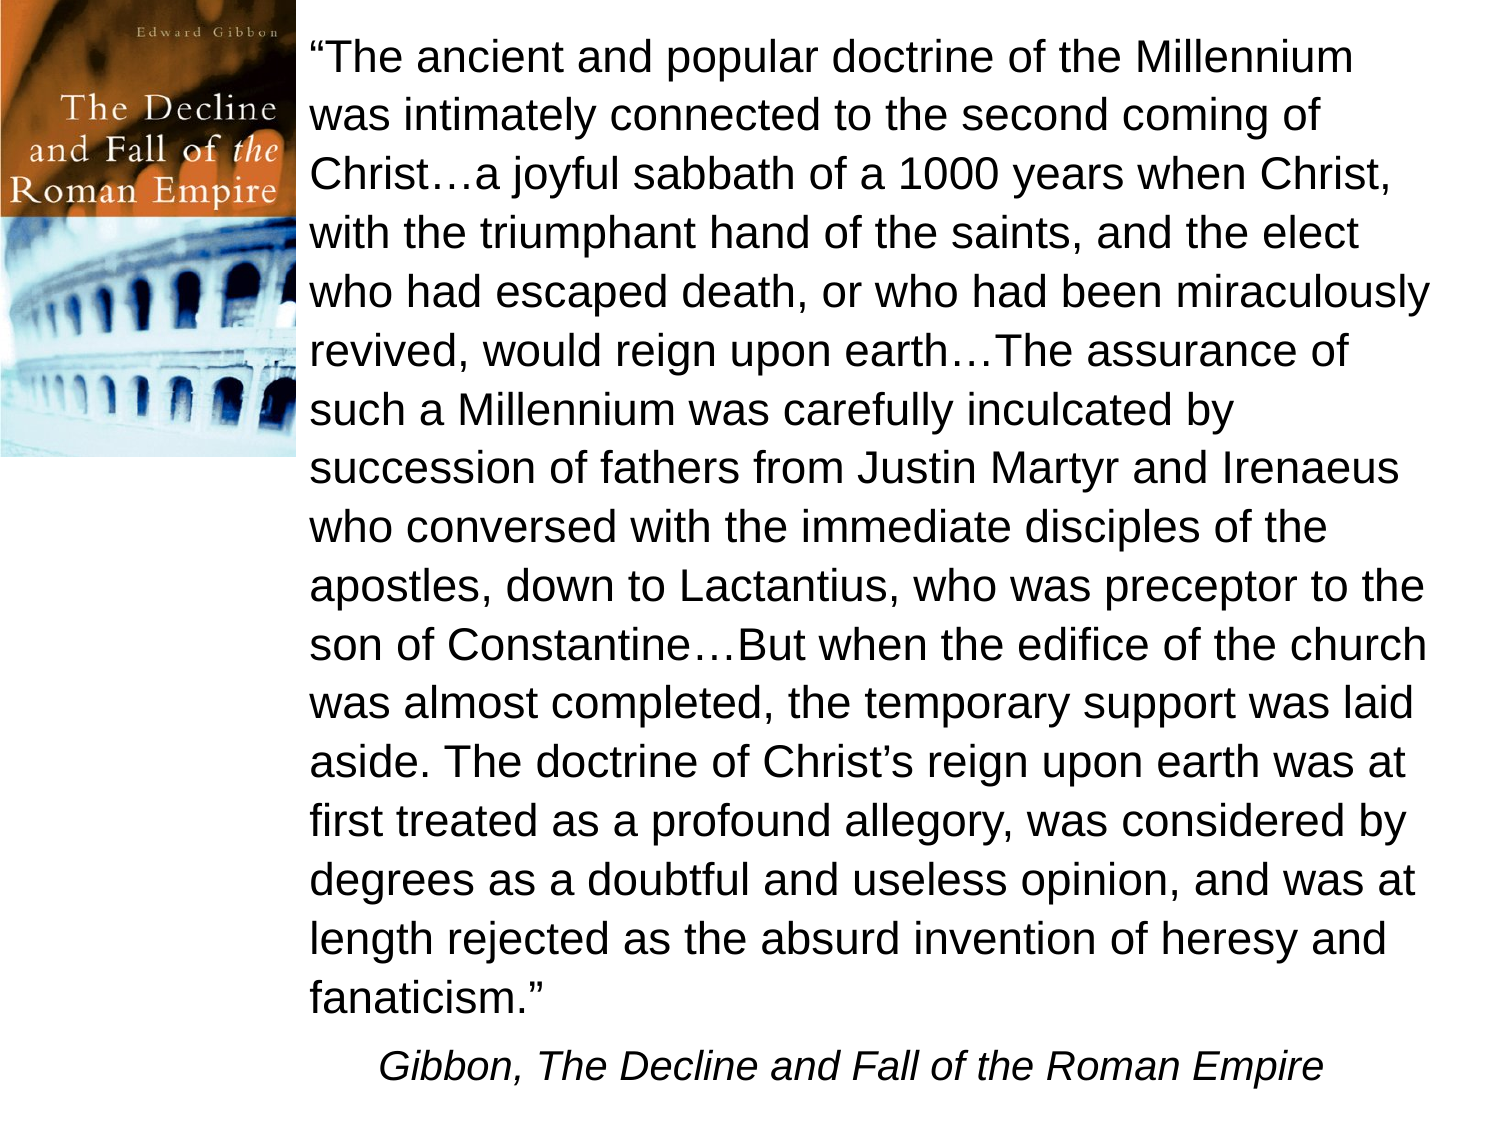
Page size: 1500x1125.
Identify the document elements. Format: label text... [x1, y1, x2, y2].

picture [0, 0, 296, 457]
text_box “The ancient and popular doctrine of the Millennium was intimately connected to the second coming of Christ…a joyful sabbath of a 1000 years when Christ, with the triumphant hand of the saints, and the elect who had escaped death, or who had been miraculously revived, would reign upon earth…The assurance of such a Millennium was carefully inculcated by succession of fathers from Justin Martyr and Irenaeus who conversed with the immediate disciples of the apostles, down to Lactantius, who was preceptor to the son of Constantine…But when the edifice of the church was almost completed, the temporary support was laid aside. The doctrine of Christ’s reign upon earth was at first treated as a profound allegory, was considered by degrees as a doubtful and useless opinion, and was at length rejected as the absurd invention of heresy and fanaticism.” Gibbon, The Decline and Fall of the Roman Empire [294, 14, 1452, 1096]
